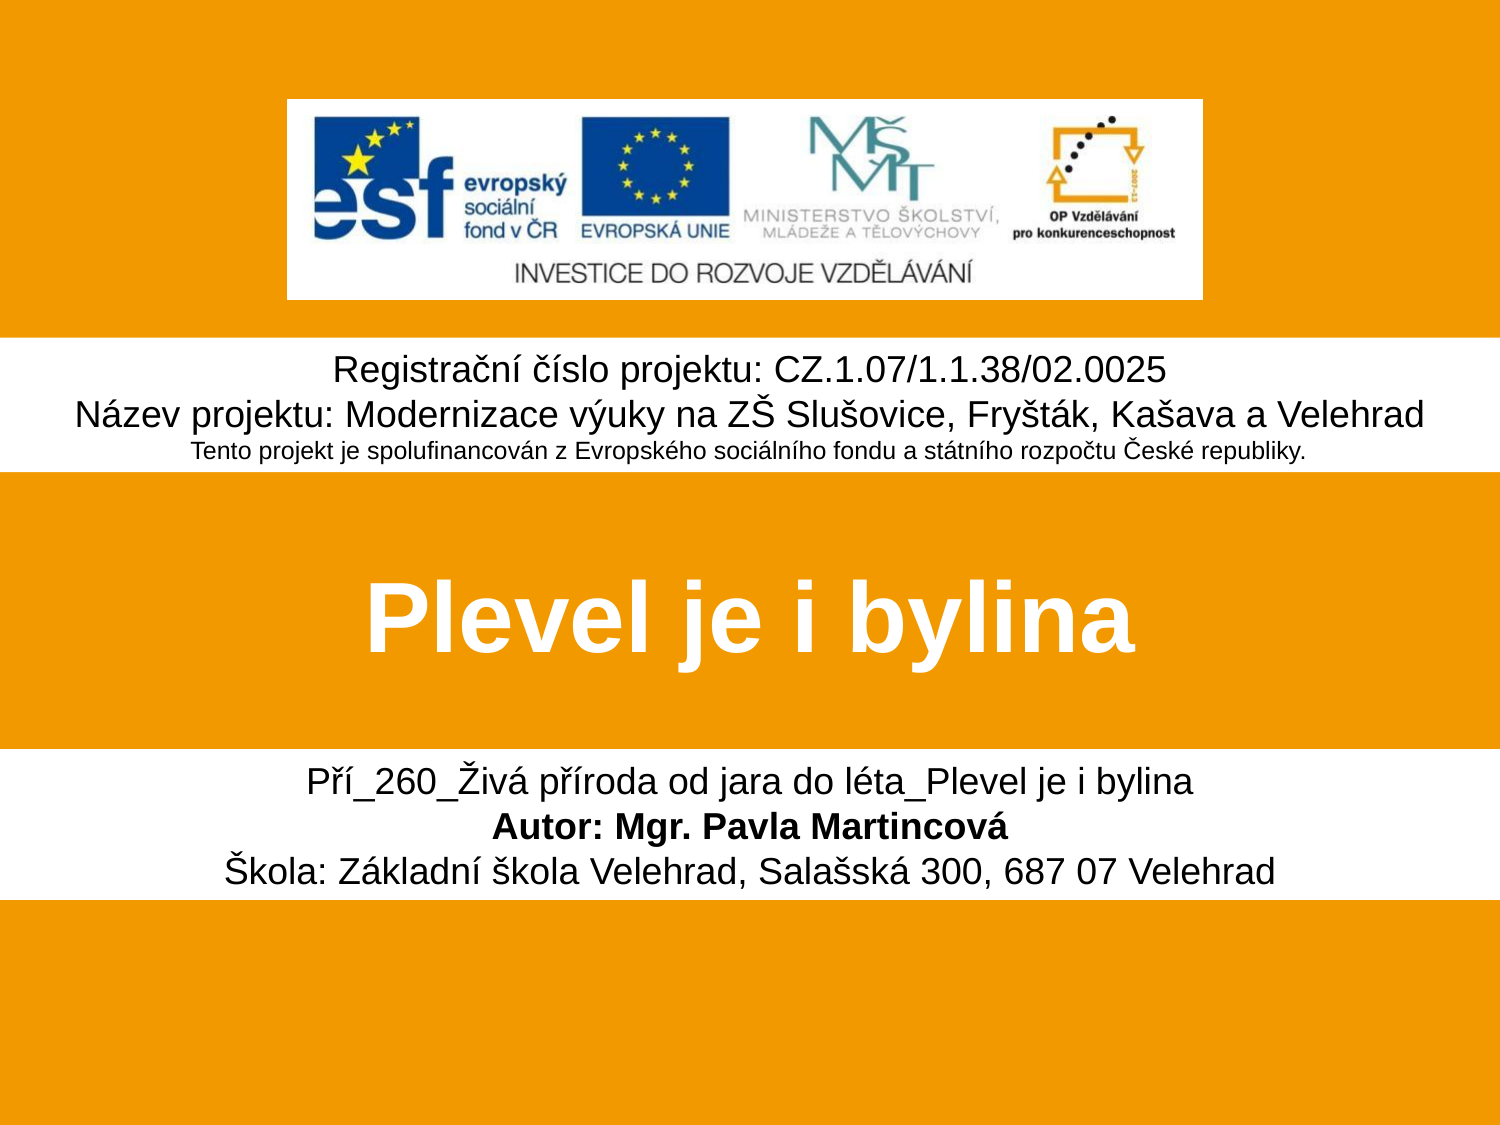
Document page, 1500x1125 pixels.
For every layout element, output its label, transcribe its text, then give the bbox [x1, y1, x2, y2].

picture [287, 99, 1203, 300]
title Plevel je i bylina [112, 537, 1388, 688]
text_box Pří_260_Živá příroda od jara do léta_Plevel je i bylina Autor: Mgr. Pavla Martincová Škola: Základní škola Velehrad, Salašská 300, 687 07 Velehrad [0, 749, 1500, 900]
text_box Registrační číslo projektu: CZ.1.07/1.1.38/02.0025 Název projektu: Modernizace výuky na ZŠ Slušovice, Fryšták, Kašava a Velehrad Tento projekt je spolufinancován z Evropského sociálního fondu a státního rozpočtu České republiky. [0, 337, 1500, 473]
